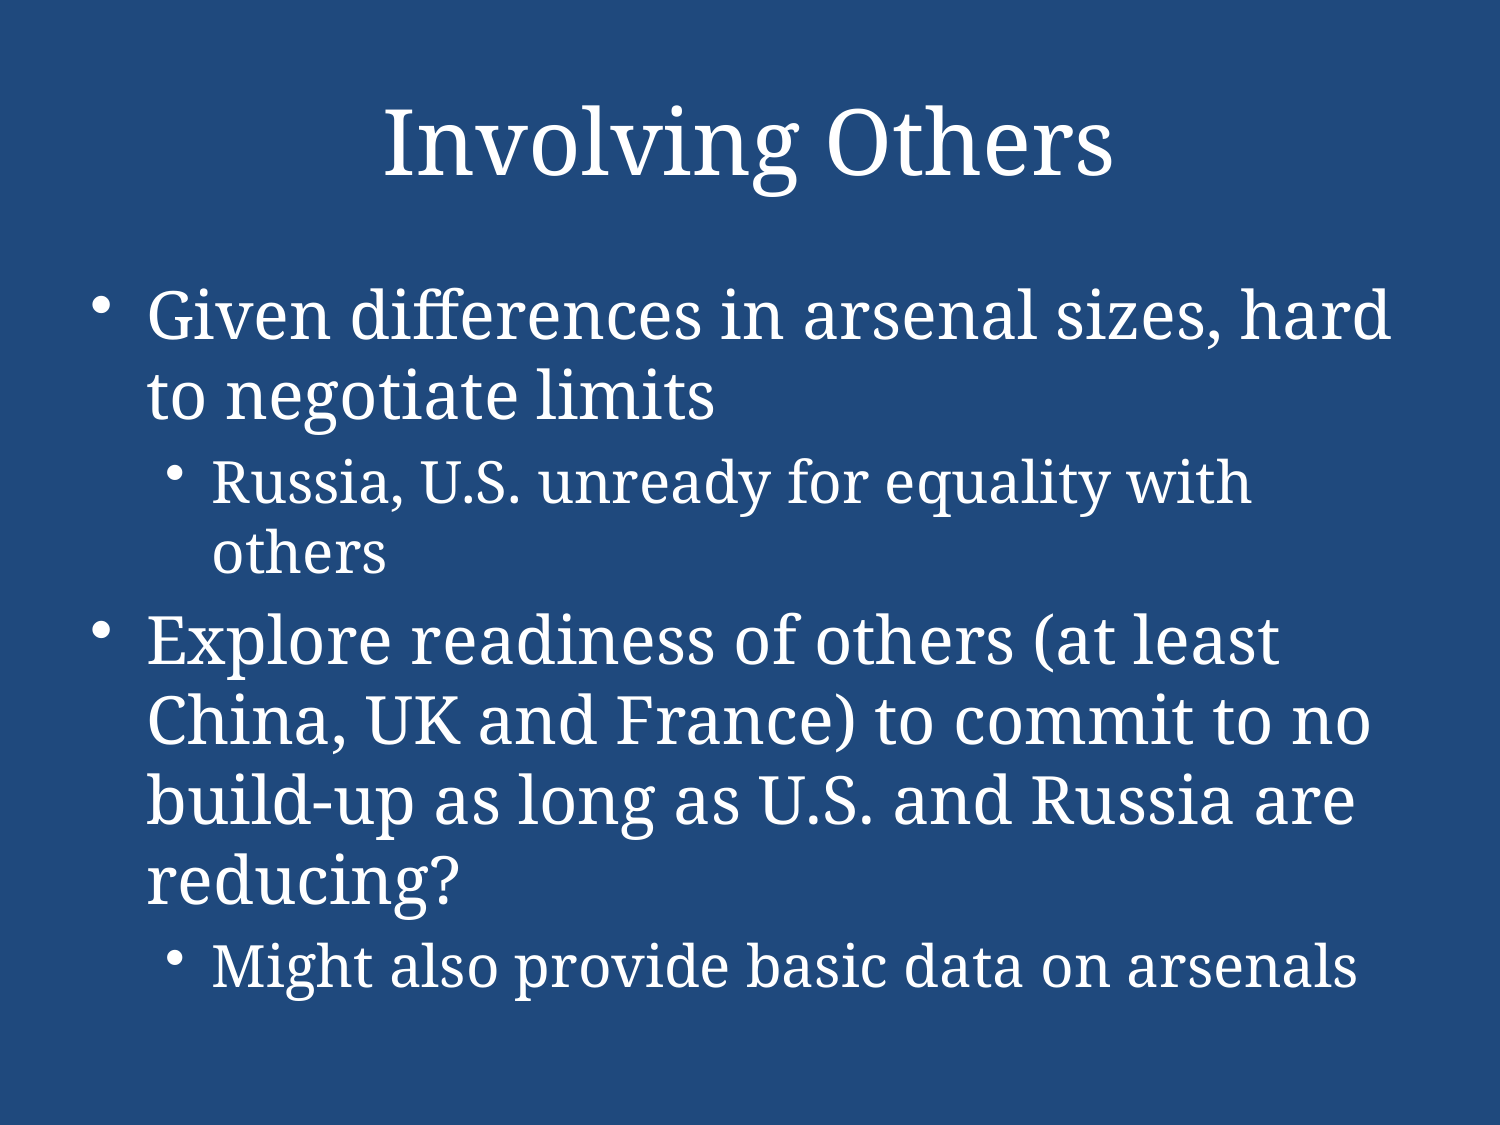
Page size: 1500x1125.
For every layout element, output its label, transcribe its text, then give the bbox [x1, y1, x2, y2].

list Given differences in arsenal sizes, hard to negotiate limits Russia, U.S. unready for equality with others Explore readiness of others (at least China, UK and France) to commit to no build-up as long as U.S. and Russia are reducing? Might also provide basic data on arsenals [74, 265, 1426, 1009]
title Involving Others [74, 44, 1426, 233]
